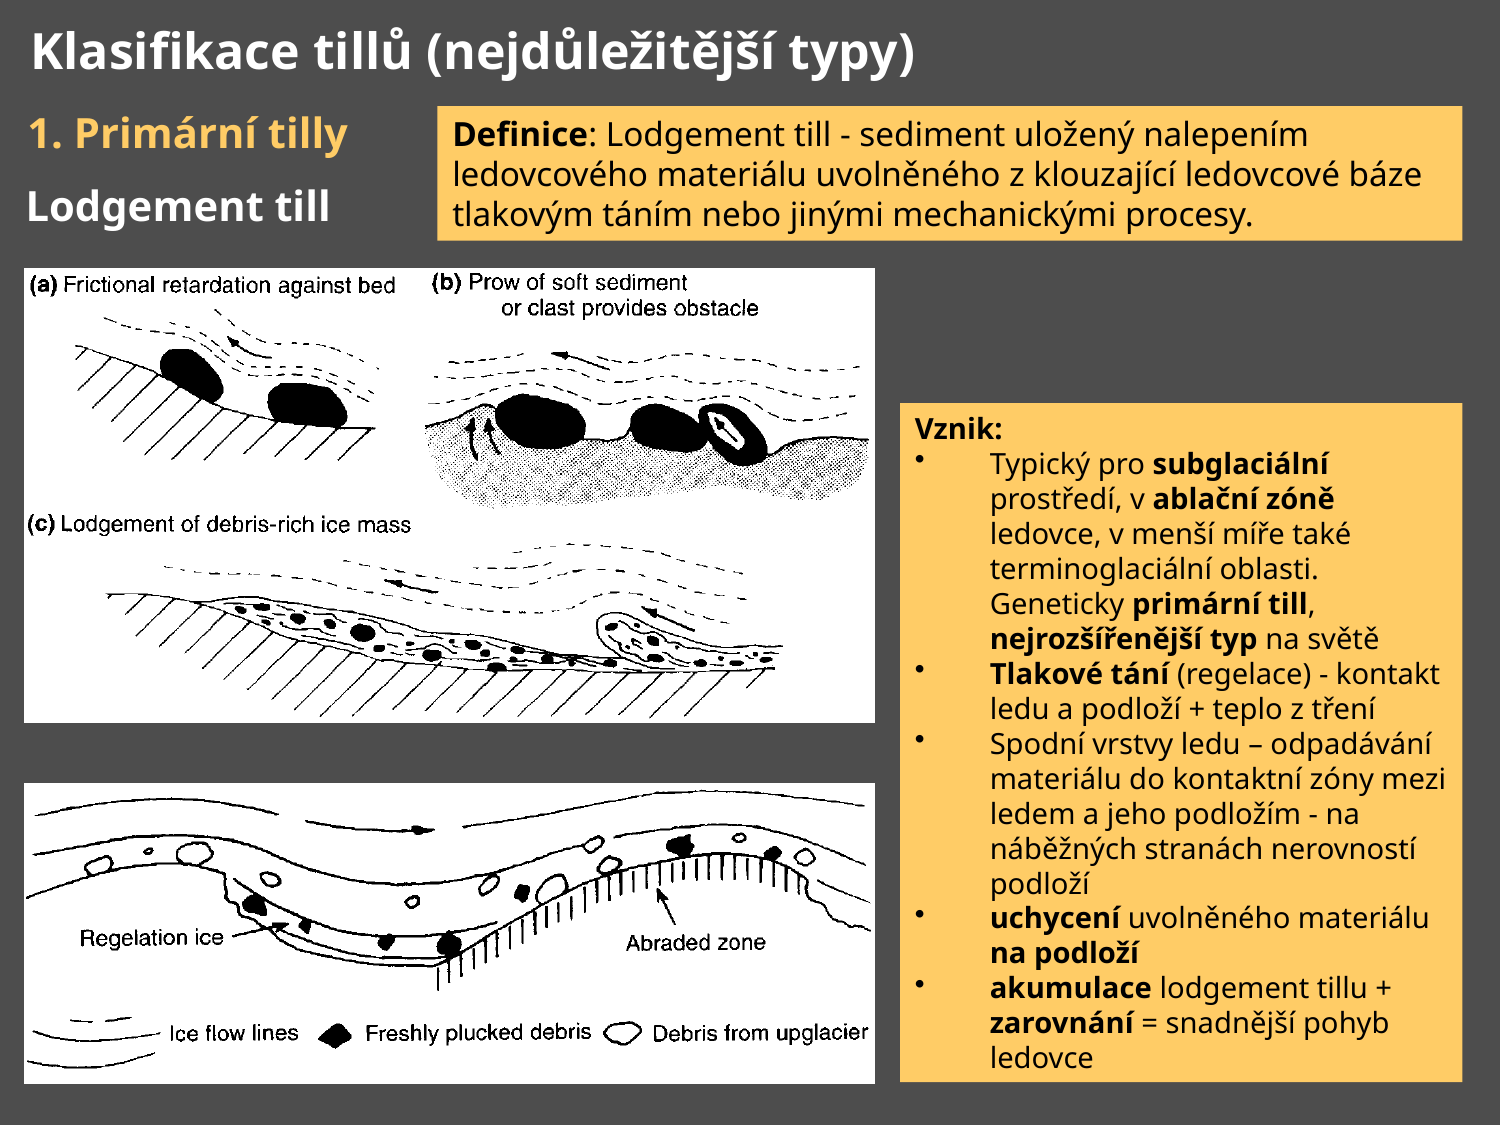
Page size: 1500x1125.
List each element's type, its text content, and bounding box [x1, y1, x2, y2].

text_box 1. Primární tilly [12, 99, 400, 165]
picture [24, 268, 876, 724]
picture [24, 782, 876, 1084]
text_box Klasifikace tillů (nejdůležitější typy) [15, 12, 1463, 88]
text_box Definice: Lodgement till - sediment uložený nalepením ledovcového materiálu uvolněného z klouzající ledovcové báze tlakovým táním nebo jinými mechanickými procesy. [437, 106, 1463, 241]
text_box Vznik: Typický pro subglaciální prostředí, v ablační zóně ledovce, v menší míře také terminoglaciální oblasti. Geneticky primární till, nejrozšířenější typ na světě Tlakové tání (regelace) - kontakt ledu a podloží + teplo z tření Spodní vrstvy ledu – odpadávání materiálu do kontaktní zóny mezi ledem a jeho podložím - na náběžných stranách nerovností podloží uchycení uvolněného materiálu na podloží akumulace lodgement tillu + zarovnání = snadnější pohyb ledovce [900, 403, 1463, 1083]
text_box Lodgement till [10, 172, 399, 238]
